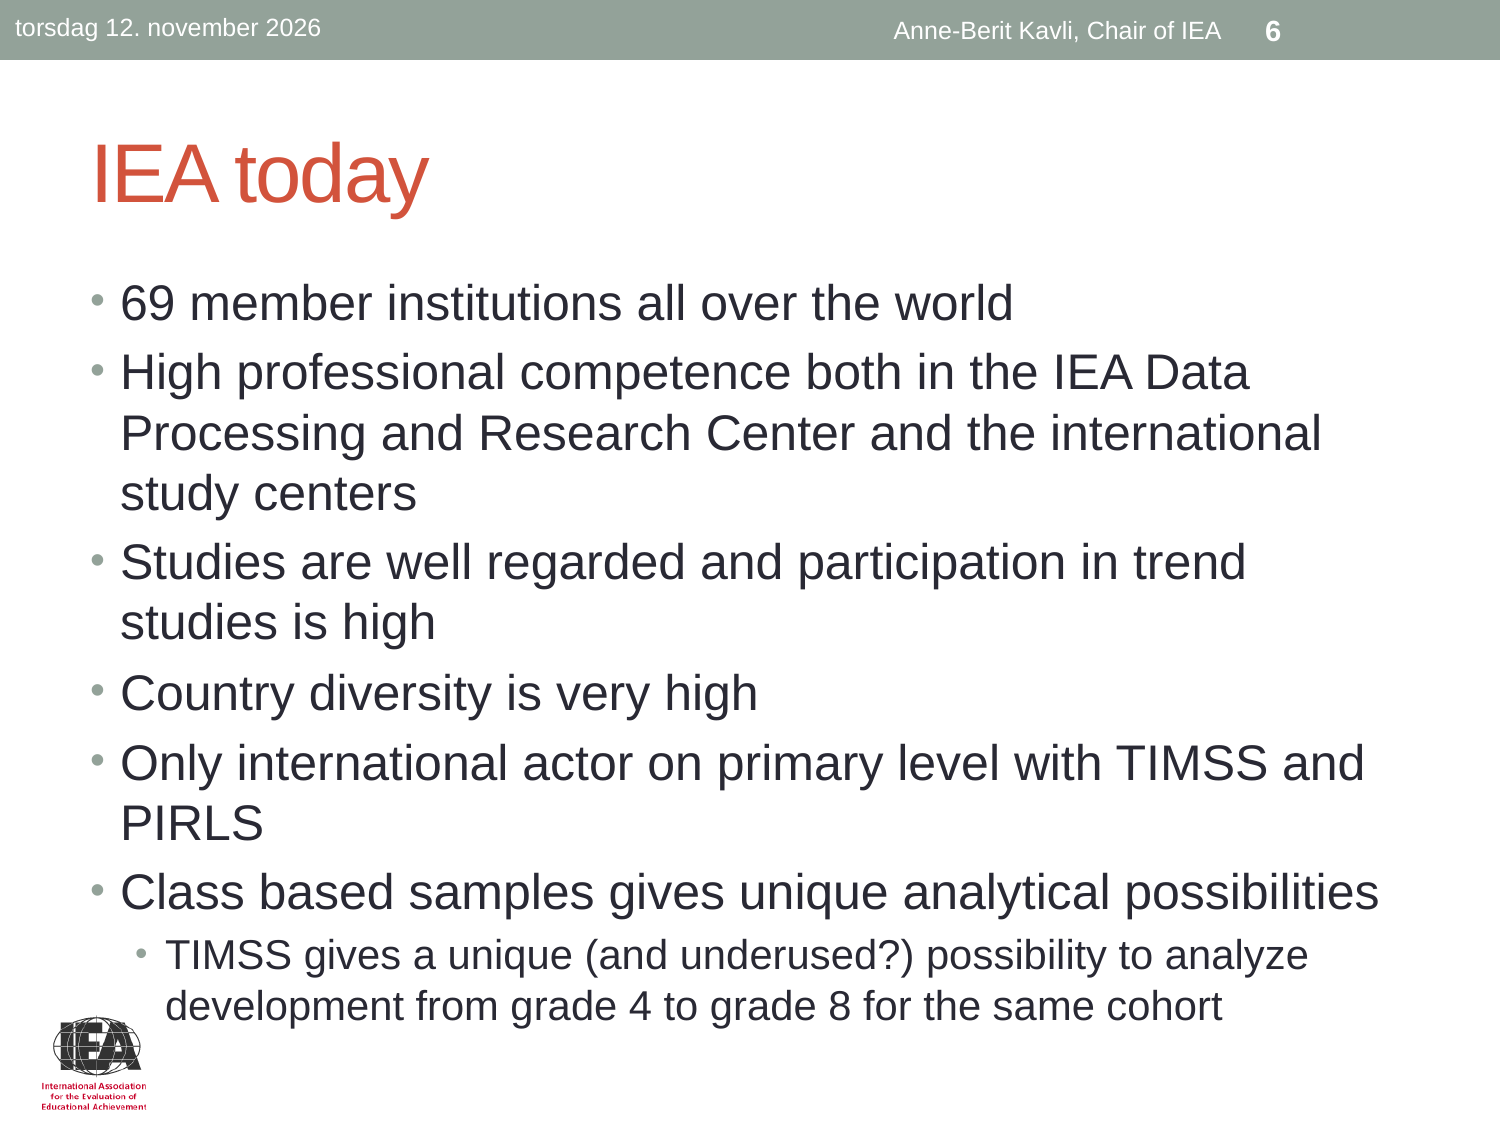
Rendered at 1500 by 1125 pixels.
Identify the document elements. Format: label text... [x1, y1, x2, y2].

title IEA today [75, 87, 1425, 250]
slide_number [0, 0, 475, 54]
picture [0, 1002, 194, 1123]
list 69 member institutions all over the world High professional competence both in the IEA Data Processing and Research Center and the international study centers Studies are well regarded and participation in trend studies is high Country diversity is very high Only international actor on primary level with TIMSS and PIRLS Class based samples gives unique analytical possibilities TIMSS gives a unique (and underused?) possibility to analyze development from grade 4 to grade 8 for the same cohort [75, 262, 1425, 1063]
slide_number 6 [1250, 3, 1425, 57]
footer Anne-Berit Kavli, Chair of IEA [562, 3, 1238, 57]
